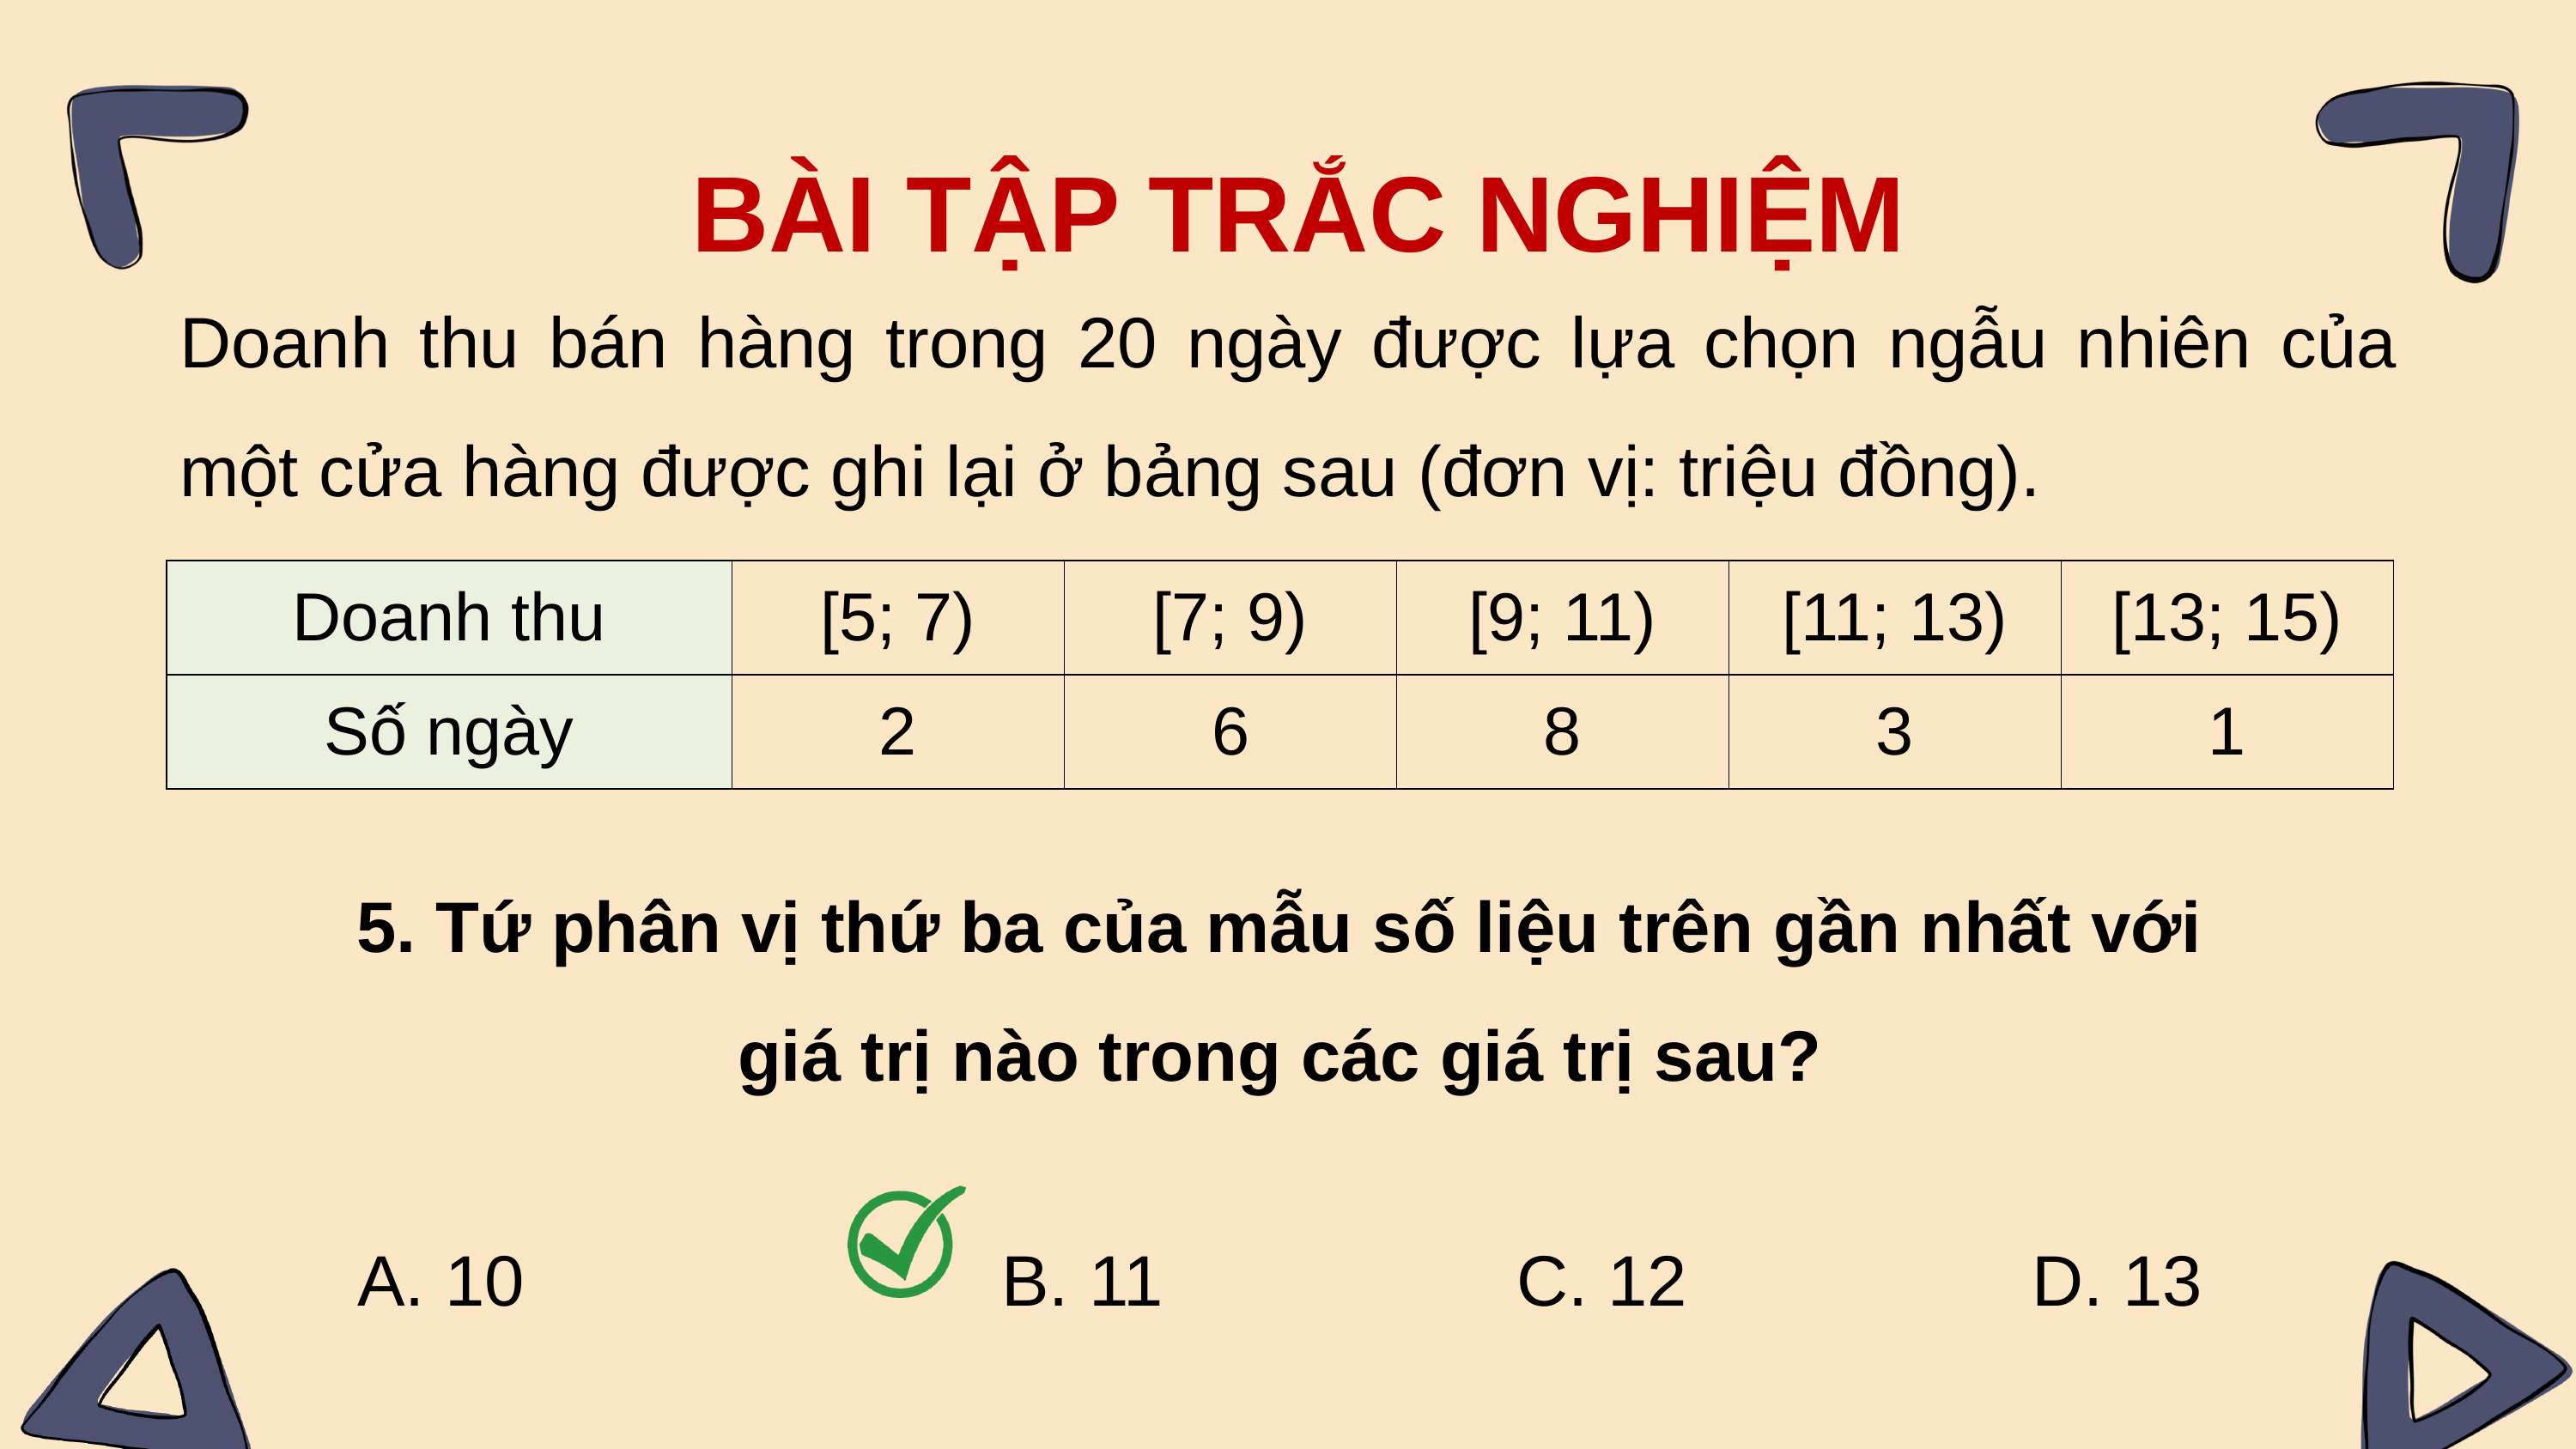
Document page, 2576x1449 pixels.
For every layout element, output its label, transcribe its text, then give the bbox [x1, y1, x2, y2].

table_header Doanh thu [167, 561, 732, 674]
picture [2264, 1214, 2575, 1449]
table_cell 6 [1065, 676, 1396, 788]
table_header [13; 15) [2062, 561, 2393, 674]
picture [21, 1266, 252, 1449]
table_header [9; 11) [1397, 561, 1728, 674]
table_header [11; 13) [1729, 561, 2061, 674]
table_cell Số ngày [167, 676, 732, 788]
text_box Doanh thu bán hàng trong 20 ngày được lựa chọn ngẫu nhiên của một cửa hàng được ghi lại ở bảng sau (đơn vị: triệu đồng). [167, 247, 2411, 518]
picture [2308, 41, 2568, 306]
table_header [7; 9) [1065, 561, 1396, 674]
text_box 5. Tứ phân vị thứ ba của mẫu số liệu trên gần nhất với giá trị nào trong các giá trị sau? [300, 832, 2260, 1099]
picture [28, 27, 289, 277]
table_cell 2 [732, 676, 1064, 788]
picture [848, 1185, 966, 1298]
table_cell 3 [1729, 676, 2061, 788]
text_box A. 10 B. 11 C. 12 D. 13 [243, 1099, 2318, 1327]
table_cell 1 [2062, 676, 2393, 788]
table_header [5; 7) [732, 561, 1064, 674]
text_box BÀI TẬP TRẮC NGHIỆM [675, 0, 1923, 247]
table_cell 8 [1397, 676, 1728, 788]
